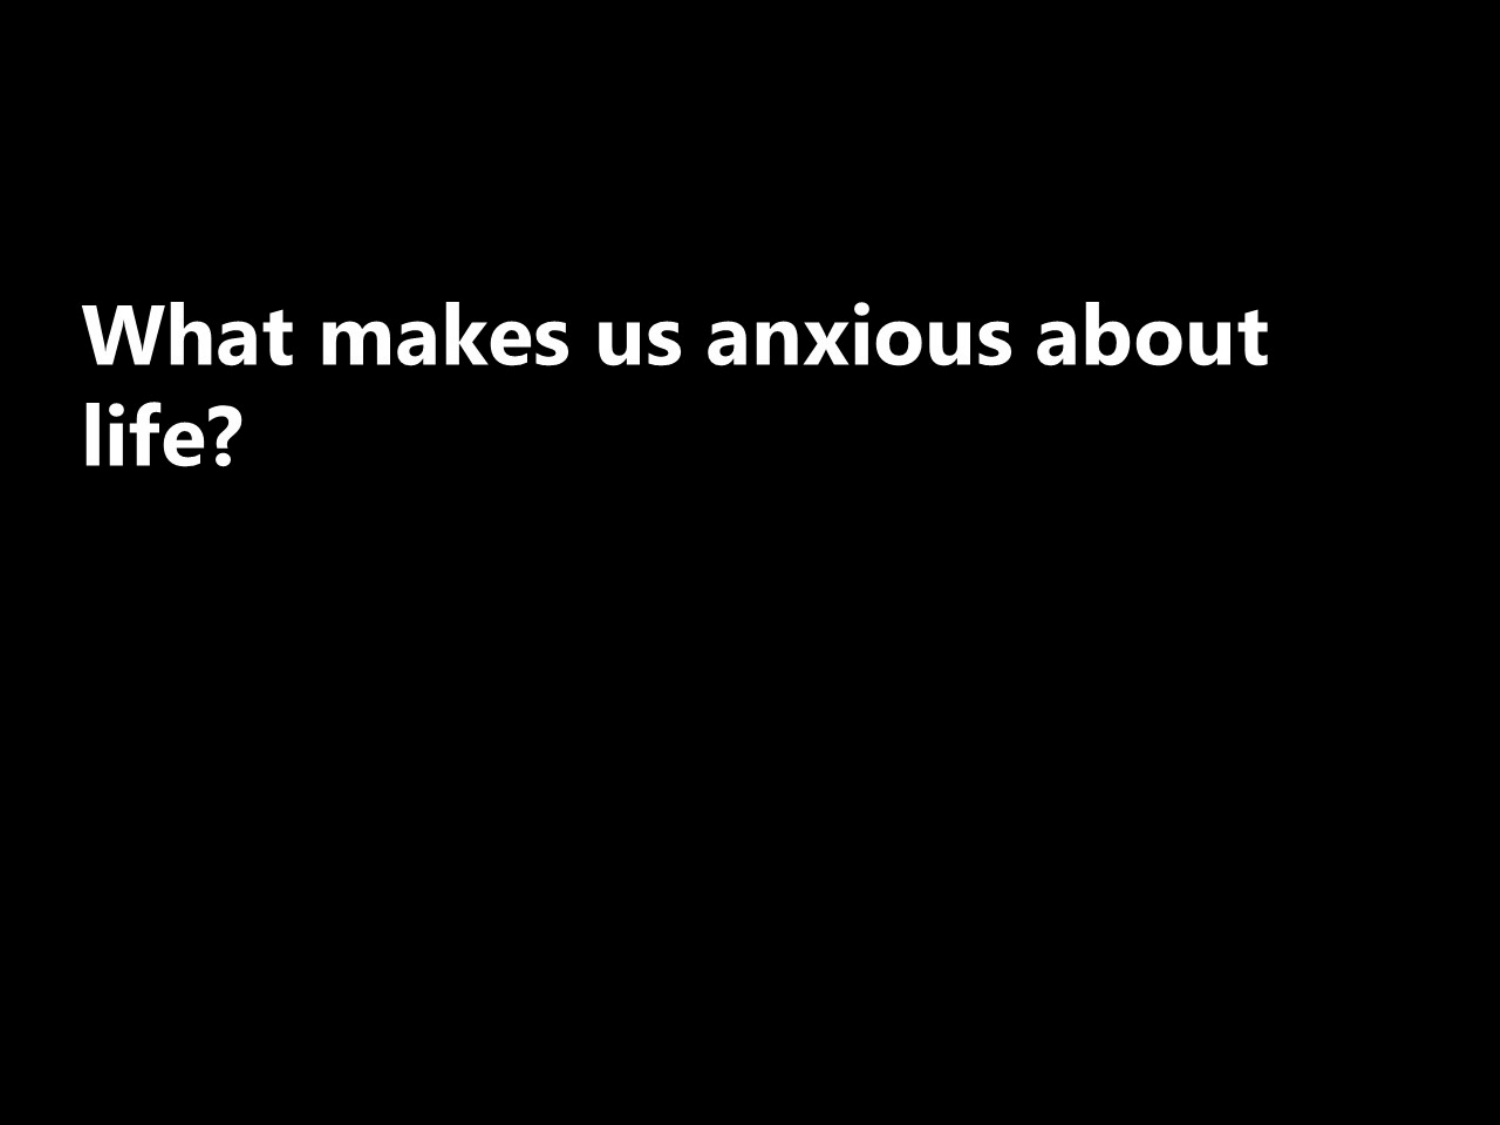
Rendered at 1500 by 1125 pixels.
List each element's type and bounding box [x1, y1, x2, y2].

picture [0, 140, 1500, 985]
